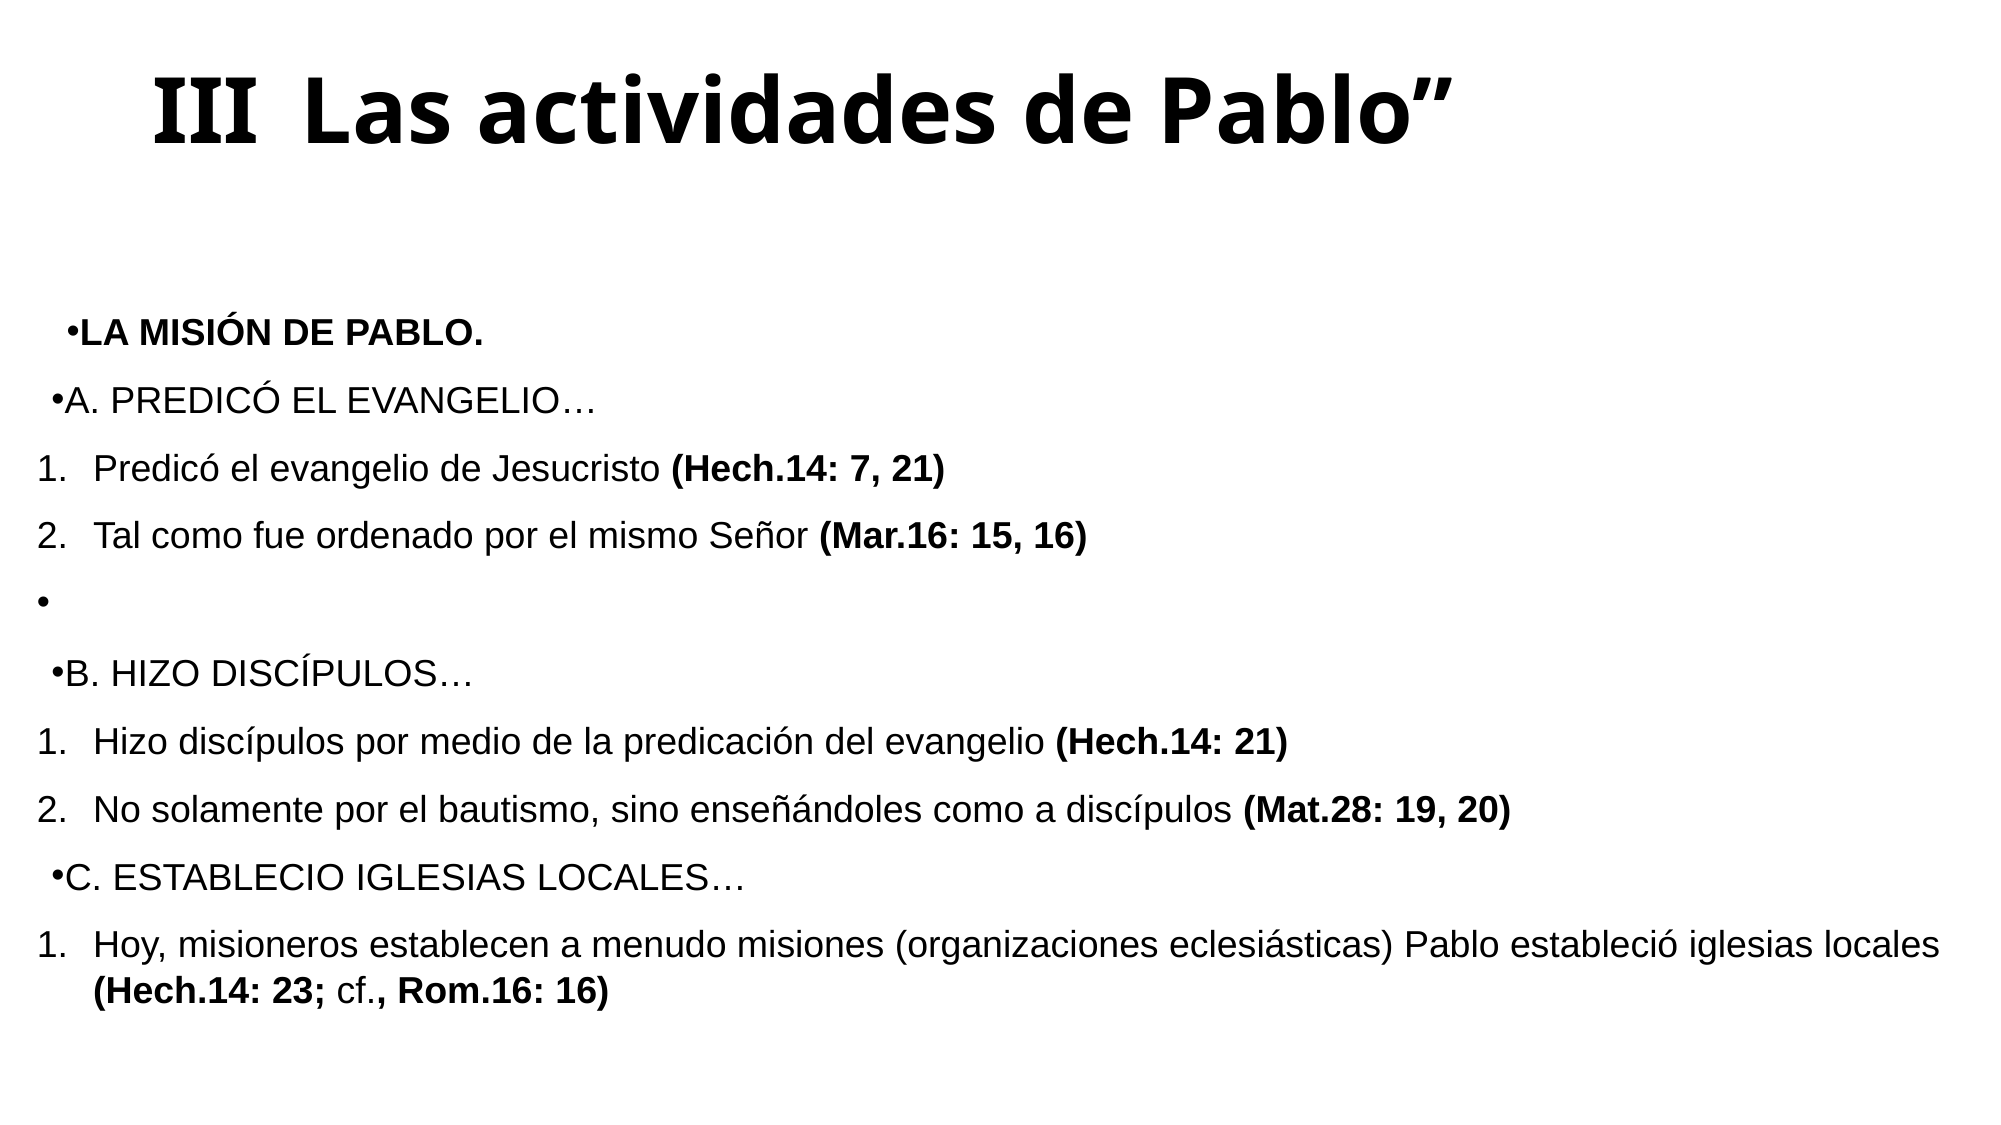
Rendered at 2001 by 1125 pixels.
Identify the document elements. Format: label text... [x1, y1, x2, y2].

list LA MISIÓN DE PABLO. A. PREDICÓ EL EVANGELIO… Predicó el evangelio de Jesucristo (Hech.14: 7, 21) Tal como fue ordenado por el mismo Señor (Mar.16: 15, 16) B. HIZO DISCÍPULOS… Hizo discípulos por medio de la predicación del evangelio (Hech.14: 21) No solamente por el bautismo, sino enseñándoles como a discípulos (Mat.28: 19, 20) C. ESTABLECIO IGLESIAS LOCALES… Hoy, misioneros establecen a menudo misiones (organizaciones eclesiásticas) Pablo estableció iglesias locales (Hech.14: 23; cf., Rom.16: 16) [21, 299, 1979, 1105]
title III Las actividades de Pablo” [137, 59, 1863, 278]
